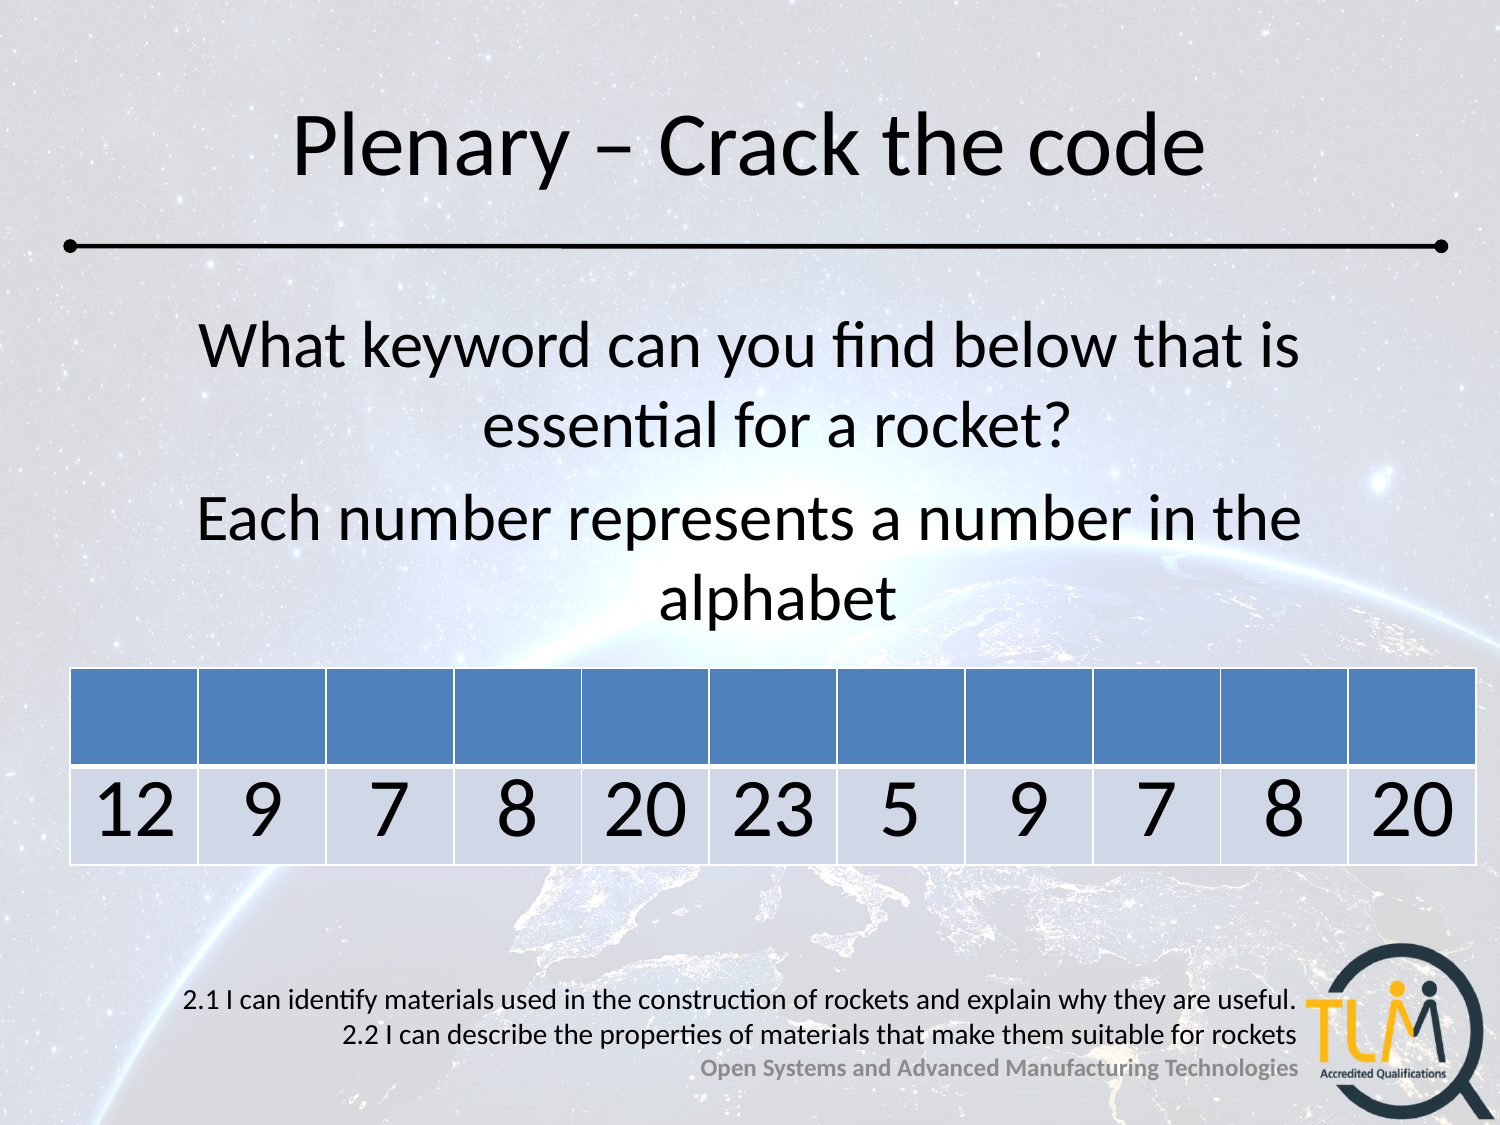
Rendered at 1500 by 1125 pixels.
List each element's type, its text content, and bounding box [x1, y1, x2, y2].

table_cell 12 [71, 769, 197, 864]
table_header [71, 669, 197, 764]
table_header [1349, 669, 1475, 764]
table_header [199, 669, 325, 764]
table_cell 7 [1094, 769, 1220, 864]
table_header [838, 669, 964, 764]
table_cell 9 [966, 769, 1092, 864]
table_header [710, 669, 836, 764]
table_cell 9 [199, 769, 325, 864]
table_header [1094, 669, 1220, 764]
list What keyword can you find below that is essential for a rocket? Each number represents a number in the alphabet [75, 866, 1425, 1005]
table_cell 7 [327, 769, 453, 864]
list What keyword can you find below that is essential for a rocket? Each number represents a number in the alphabet [75, 292, 1425, 667]
table_cell 23 [710, 769, 836, 864]
table_cell 8 [1221, 769, 1347, 864]
table_cell 5 [838, 769, 964, 864]
title Plenary – Crack the code [75, 45, 1425, 233]
table_cell 20 [582, 769, 708, 864]
table_header [327, 669, 453, 764]
table_header [455, 669, 581, 764]
table_header [1221, 669, 1347, 764]
picture [1300, 937, 1500, 1125]
table_header [582, 669, 708, 764]
table_cell 8 [455, 769, 581, 864]
table_cell 20 [1349, 769, 1475, 864]
table_header [966, 669, 1092, 764]
